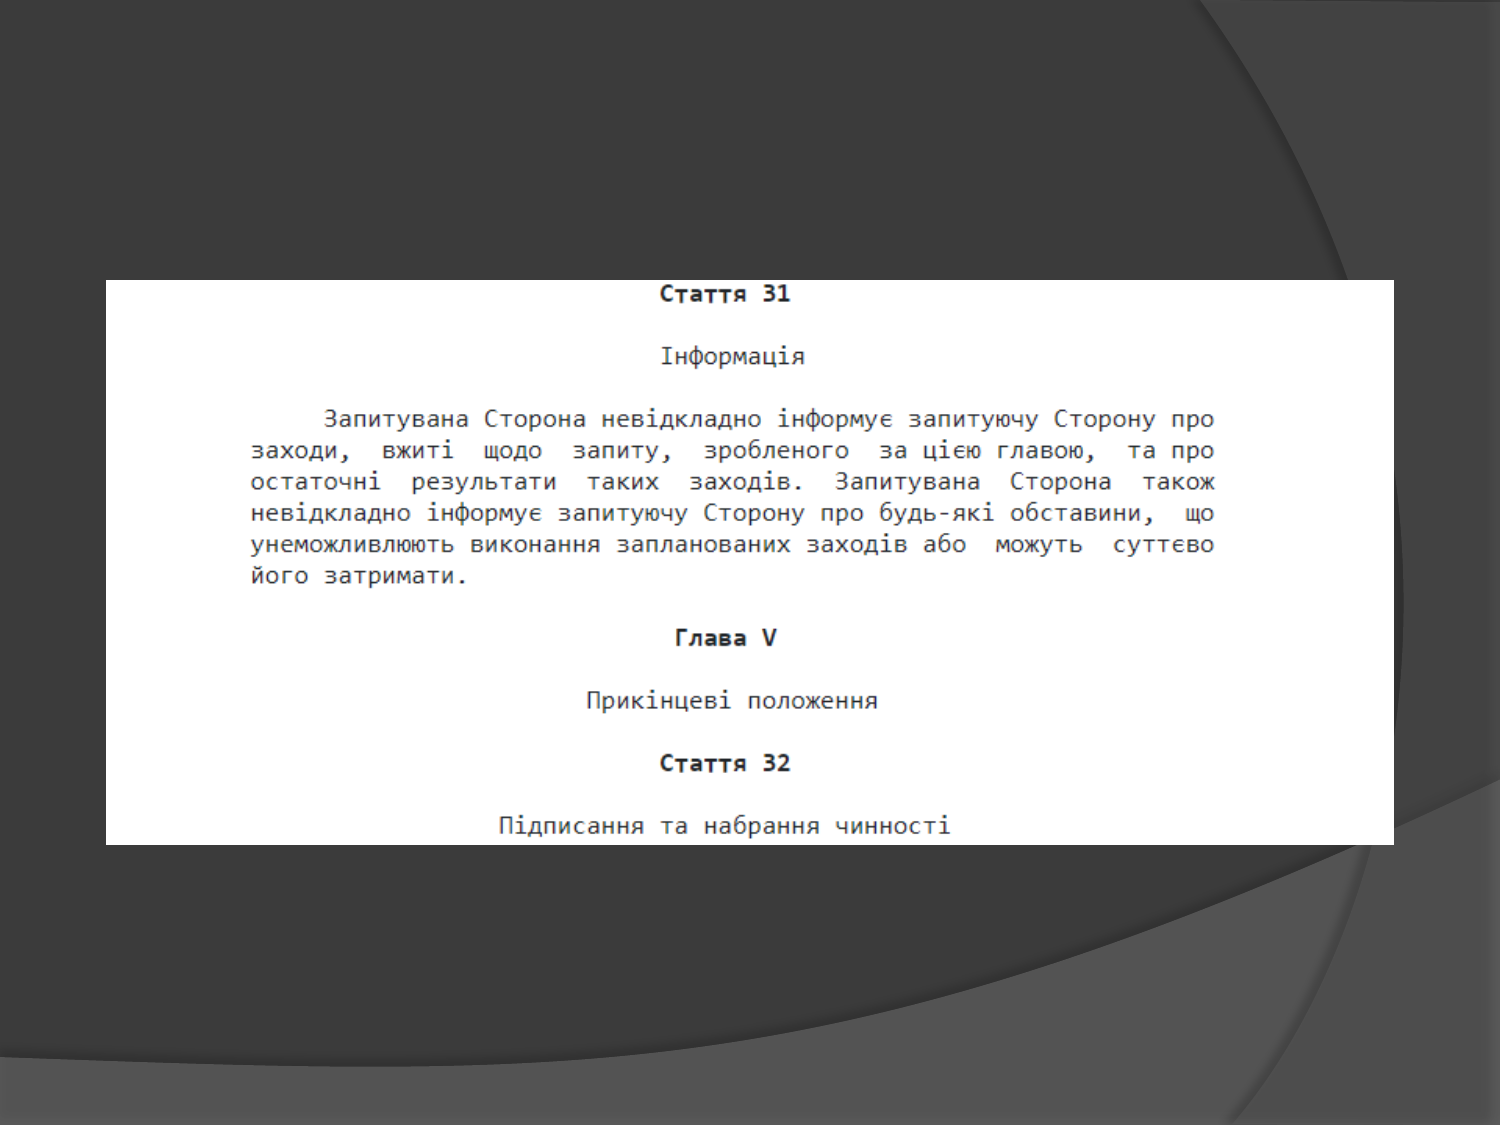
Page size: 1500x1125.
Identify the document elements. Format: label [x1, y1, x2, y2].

picture [105, 280, 1395, 845]
